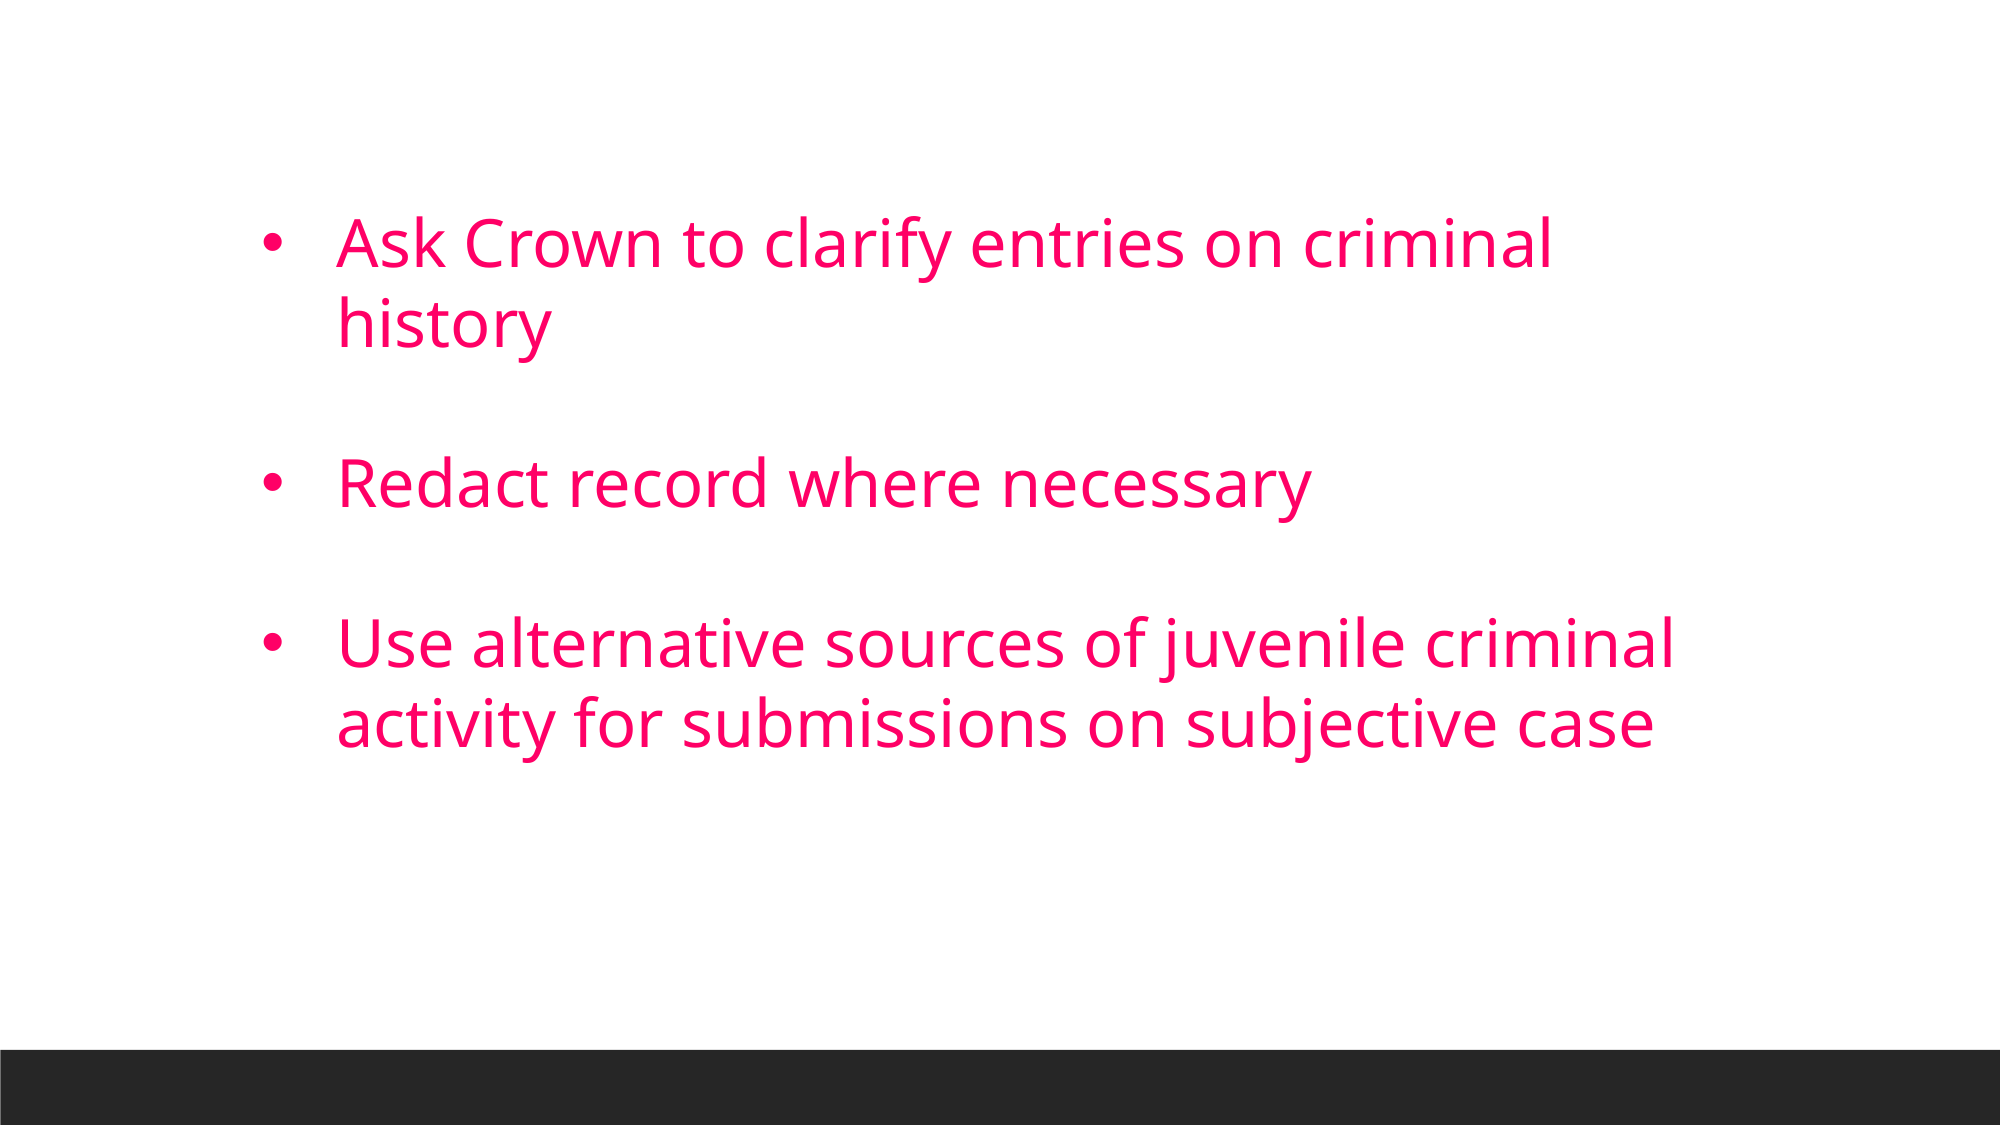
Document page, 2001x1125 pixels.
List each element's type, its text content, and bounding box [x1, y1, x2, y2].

text_box Ask Crown to clarify entries on criminal history Redact record where necessary Use alternative sources of juvenile criminal activity for submissions on subjective case [246, 193, 1721, 1125]
